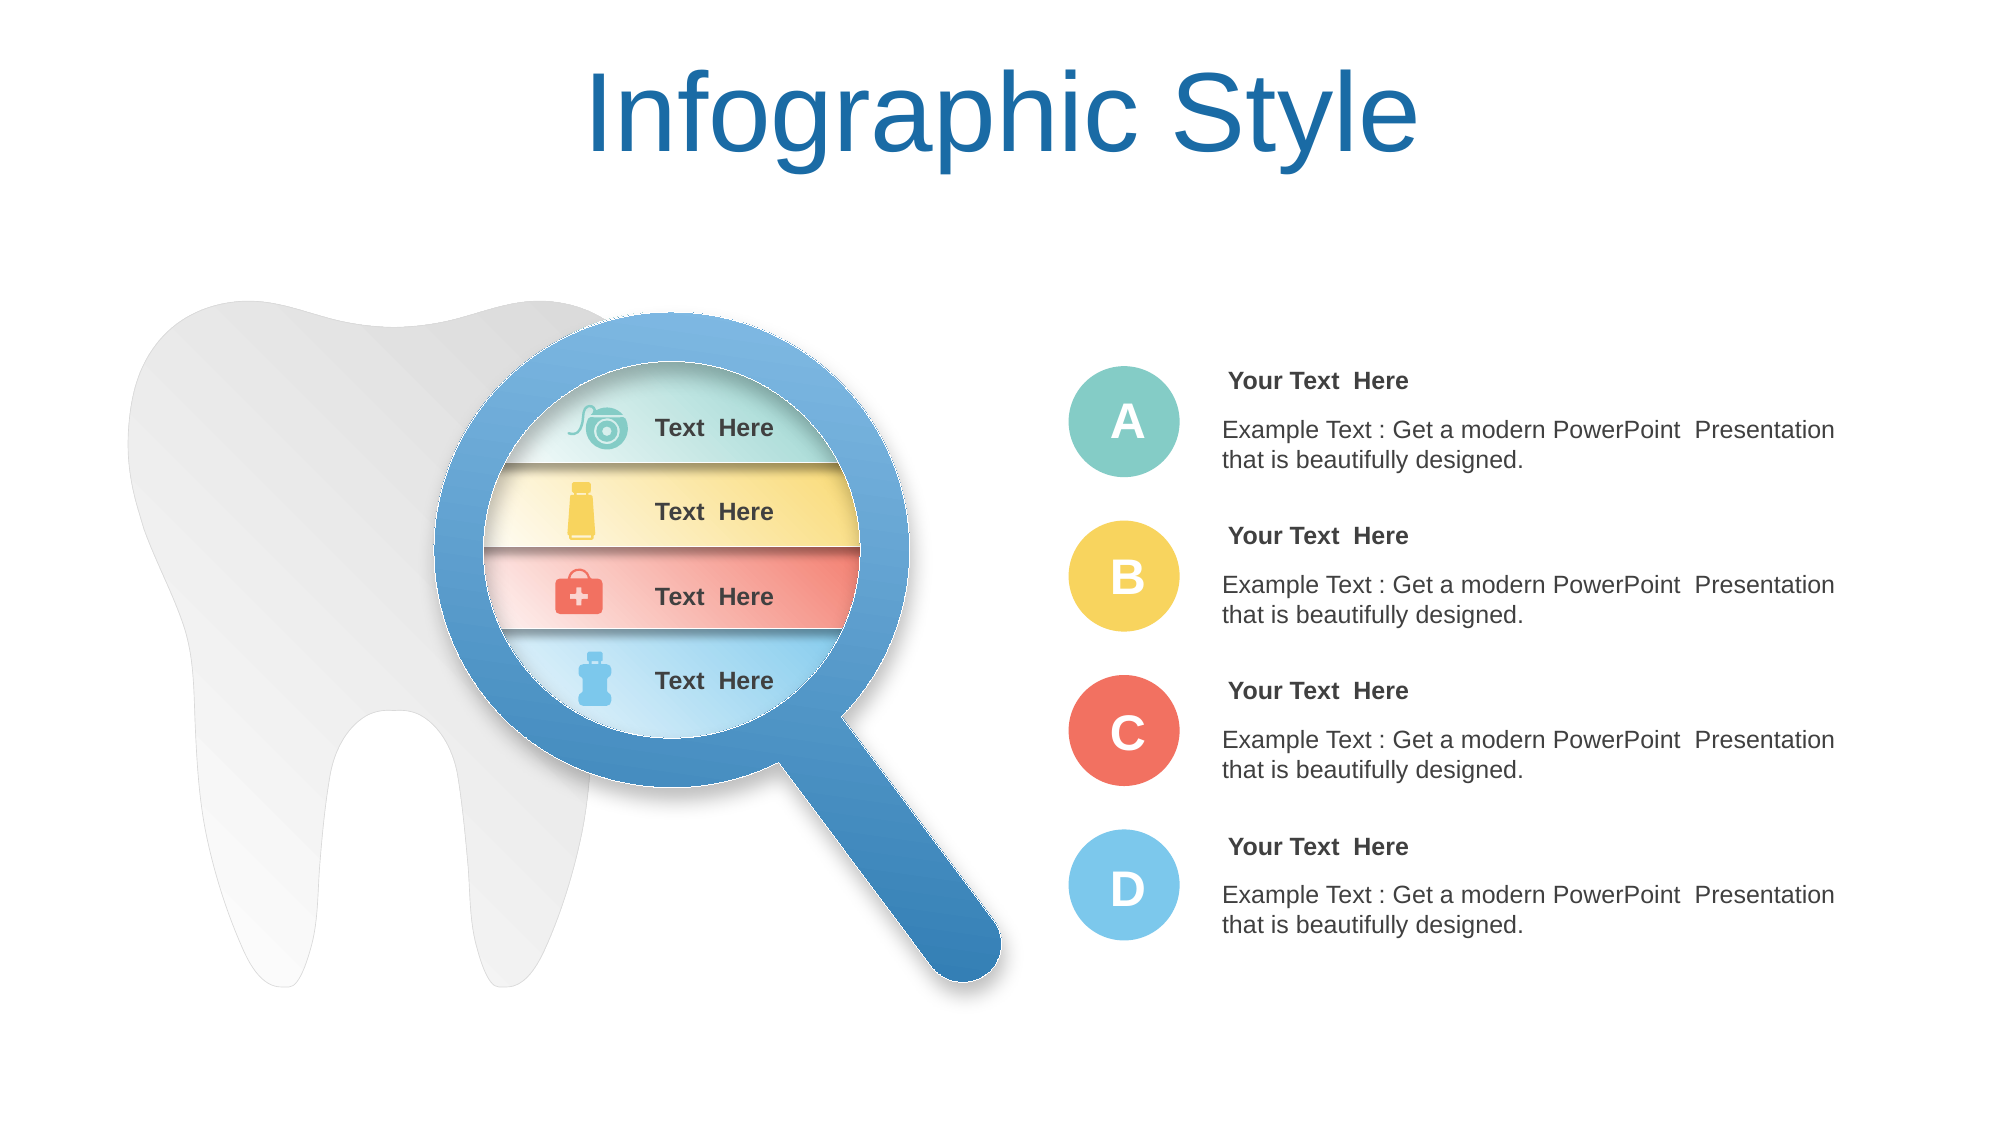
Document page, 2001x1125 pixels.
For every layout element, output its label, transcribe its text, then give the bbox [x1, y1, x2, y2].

text_box [1087, 366, 1161, 380]
text_box [1084, 924, 1164, 941]
text_box C [1074, 692, 1181, 768]
text_box [1068, 706, 1074, 755]
text_box [1082, 829, 1166, 848]
text_box [1084, 675, 1165, 692]
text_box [1207, 667, 1870, 793]
text_box A [1074, 380, 1181, 456]
text_box B [1074, 536, 1181, 612]
list Infographic Style [53, 55, 1952, 175]
text_box [1068, 397, 1074, 446]
text_box [128, 301, 440, 987]
text_box [1085, 520, 1163, 536]
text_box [1207, 822, 1870, 948]
text_box D [1074, 848, 1181, 924]
text_box [1068, 552, 1074, 600]
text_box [1207, 356, 1870, 482]
text_box [1083, 768, 1166, 787]
text_box [1080, 456, 1168, 478]
text_box [1081, 612, 1167, 632]
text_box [440, 283, 997, 1050]
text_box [1207, 512, 1870, 637]
text_box [1068, 861, 1074, 909]
